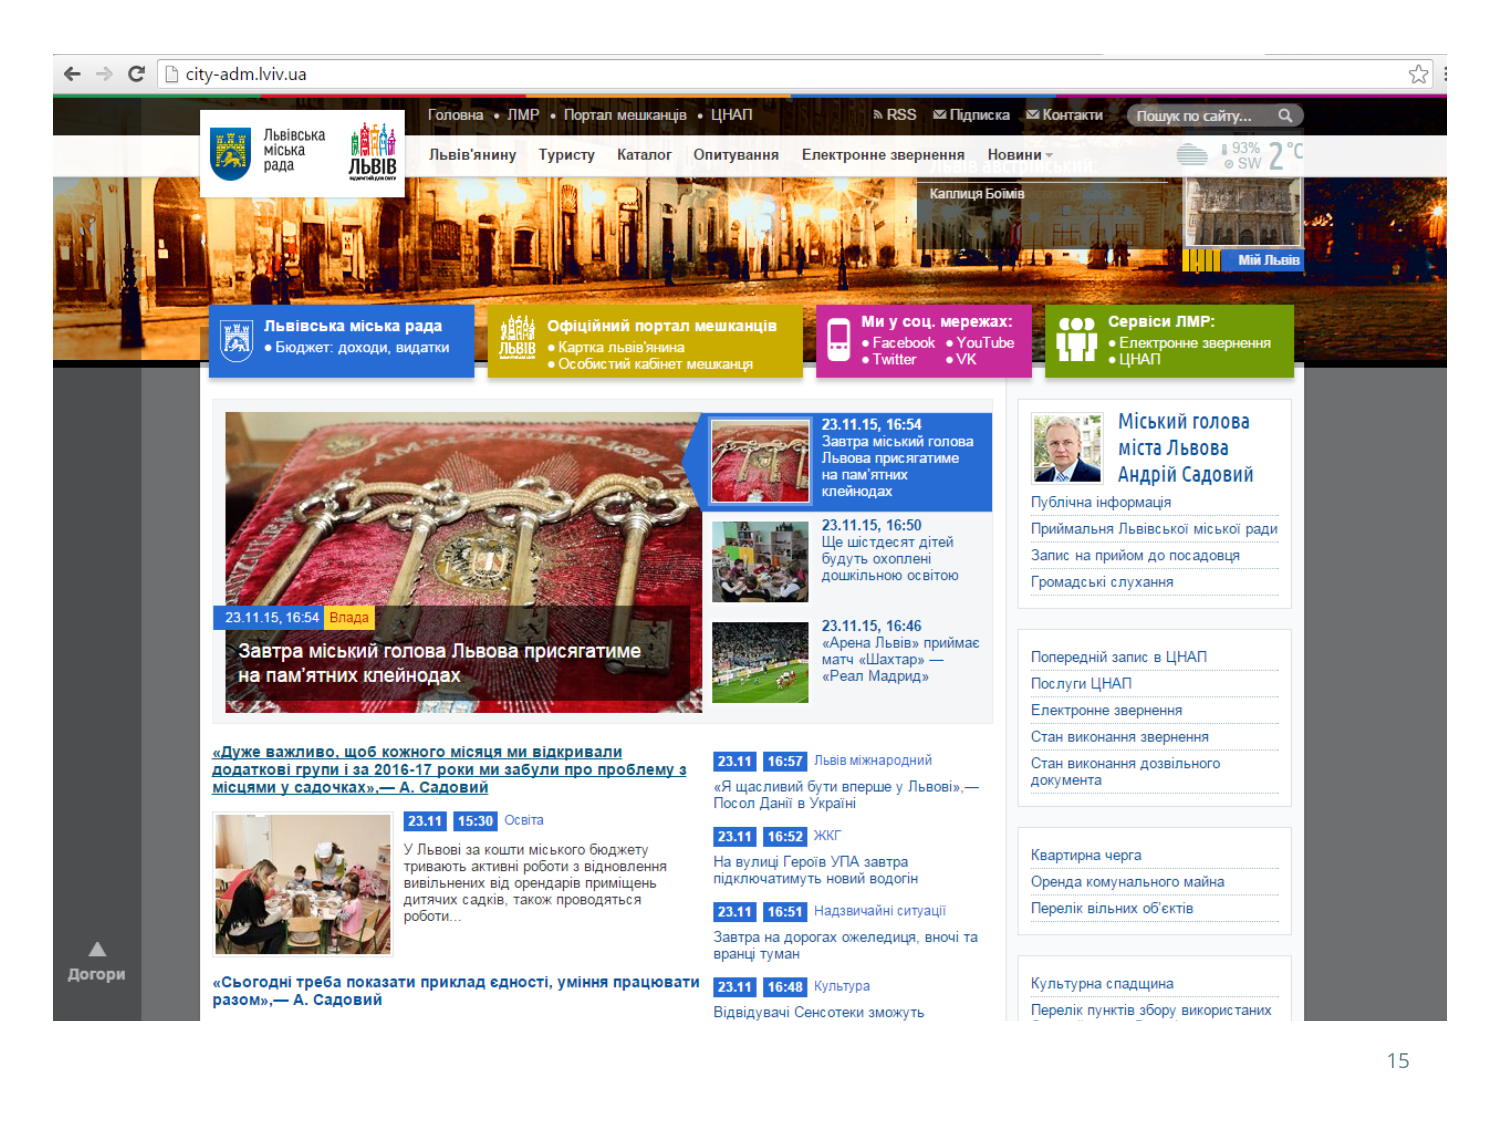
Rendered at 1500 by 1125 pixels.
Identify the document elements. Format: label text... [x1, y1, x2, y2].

slide_number 15 [1074, 1028, 1426, 1100]
picture [52, 54, 1448, 1021]
